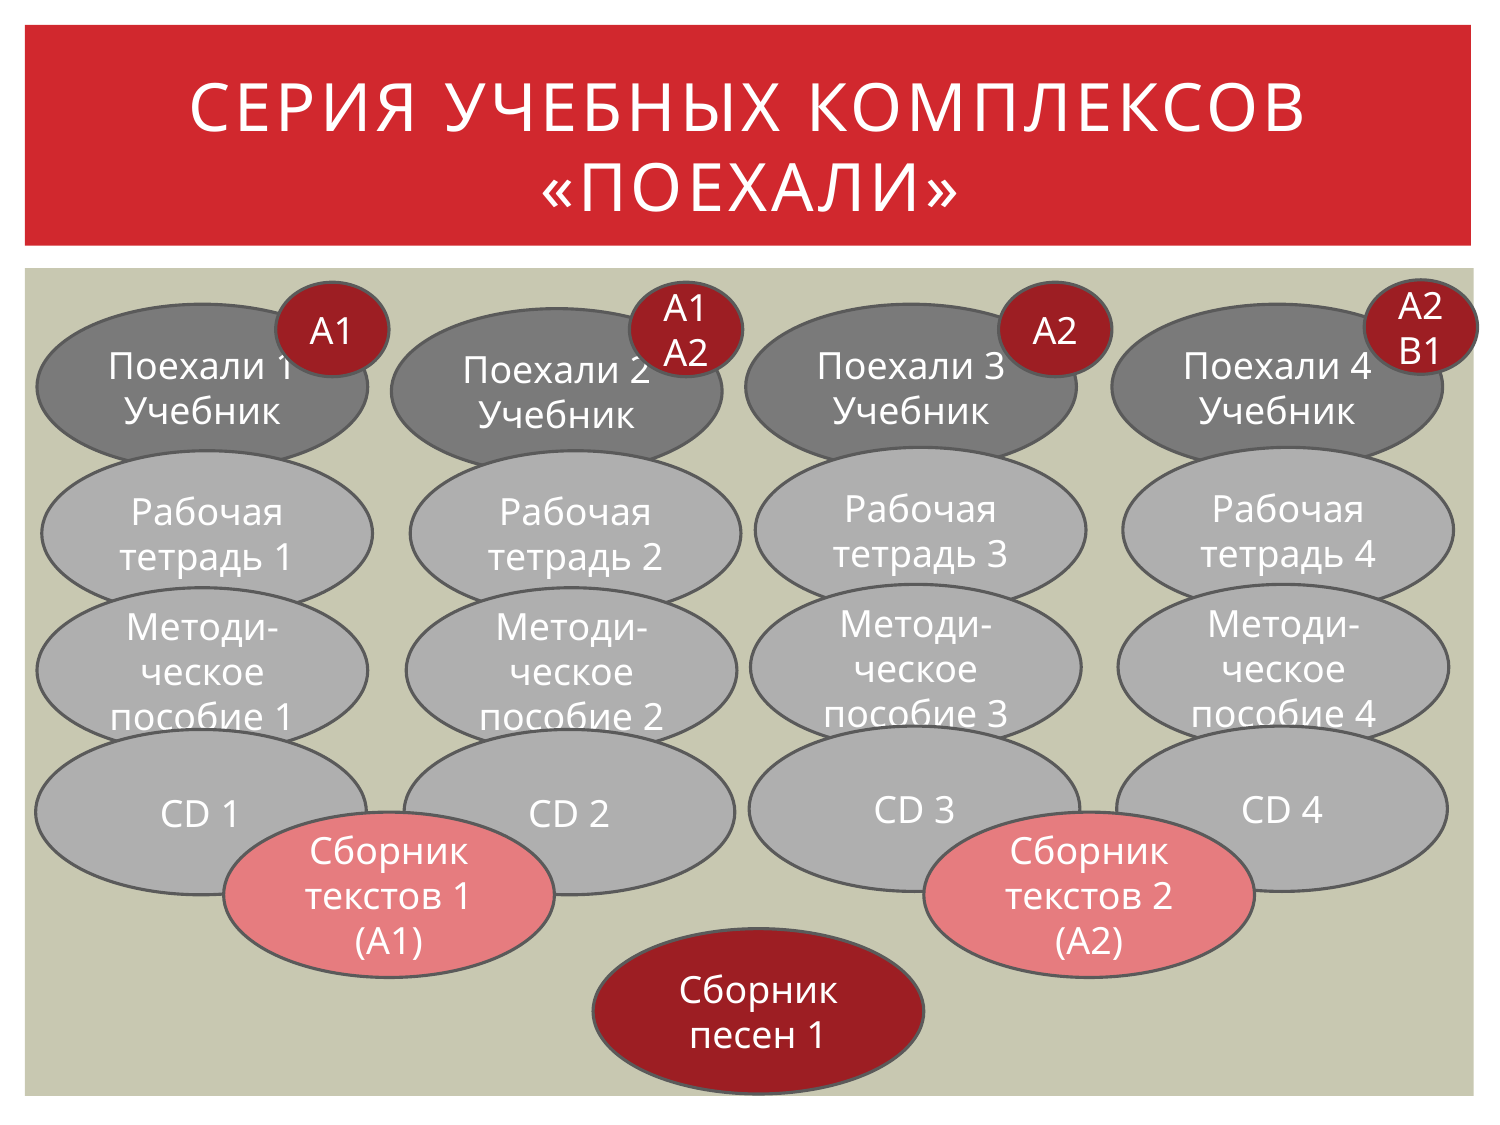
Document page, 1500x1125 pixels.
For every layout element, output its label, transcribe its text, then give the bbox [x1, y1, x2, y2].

text_box Рабочая тетрадь 3 [753, 445, 1088, 599]
title Серия учебных комплексов «поехали» [62, 58, 1438, 232]
text_box Поехали 1 Учебник [35, 302, 370, 461]
text_box Методи- ческое пособие 3 [748, 582, 1083, 738]
text_box Рабочая тетрадь 2 [408, 449, 743, 603]
text_box Методи- ческое пособие 2 [404, 586, 739, 741]
text_box Поехали 4 Учебник [1110, 302, 1445, 460]
text_box Рабочая тетрадь 1 [40, 449, 375, 603]
text_box Поехали 3 Учебник [744, 302, 1079, 460]
text_box Сборник текстов 2 (А2) [922, 810, 1257, 980]
text_box А2 [996, 280, 1114, 379]
text_box CD 1 [34, 727, 368, 897]
text_box А2B1 [1362, 278, 1480, 376]
text_box Сборник песен 1 [591, 927, 926, 1096]
text_box A1А2 [627, 280, 745, 379]
text_box CD 3 [747, 724, 1082, 894]
text_box Рабочая тетрадь 4 [1121, 445, 1456, 599]
text_box Методи- ческое пособие 1 [35, 586, 370, 741]
text_box CD 4 [1115, 724, 1450, 894]
text_box Методи- ческое пособие 4 [1116, 582, 1451, 738]
text_box А1 [274, 280, 391, 379]
text_box Сборник текстов 1 (А1) [222, 810, 556, 980]
text_box Поехали 2 Учебник [389, 307, 724, 465]
text_box CD 2 [402, 727, 737, 897]
